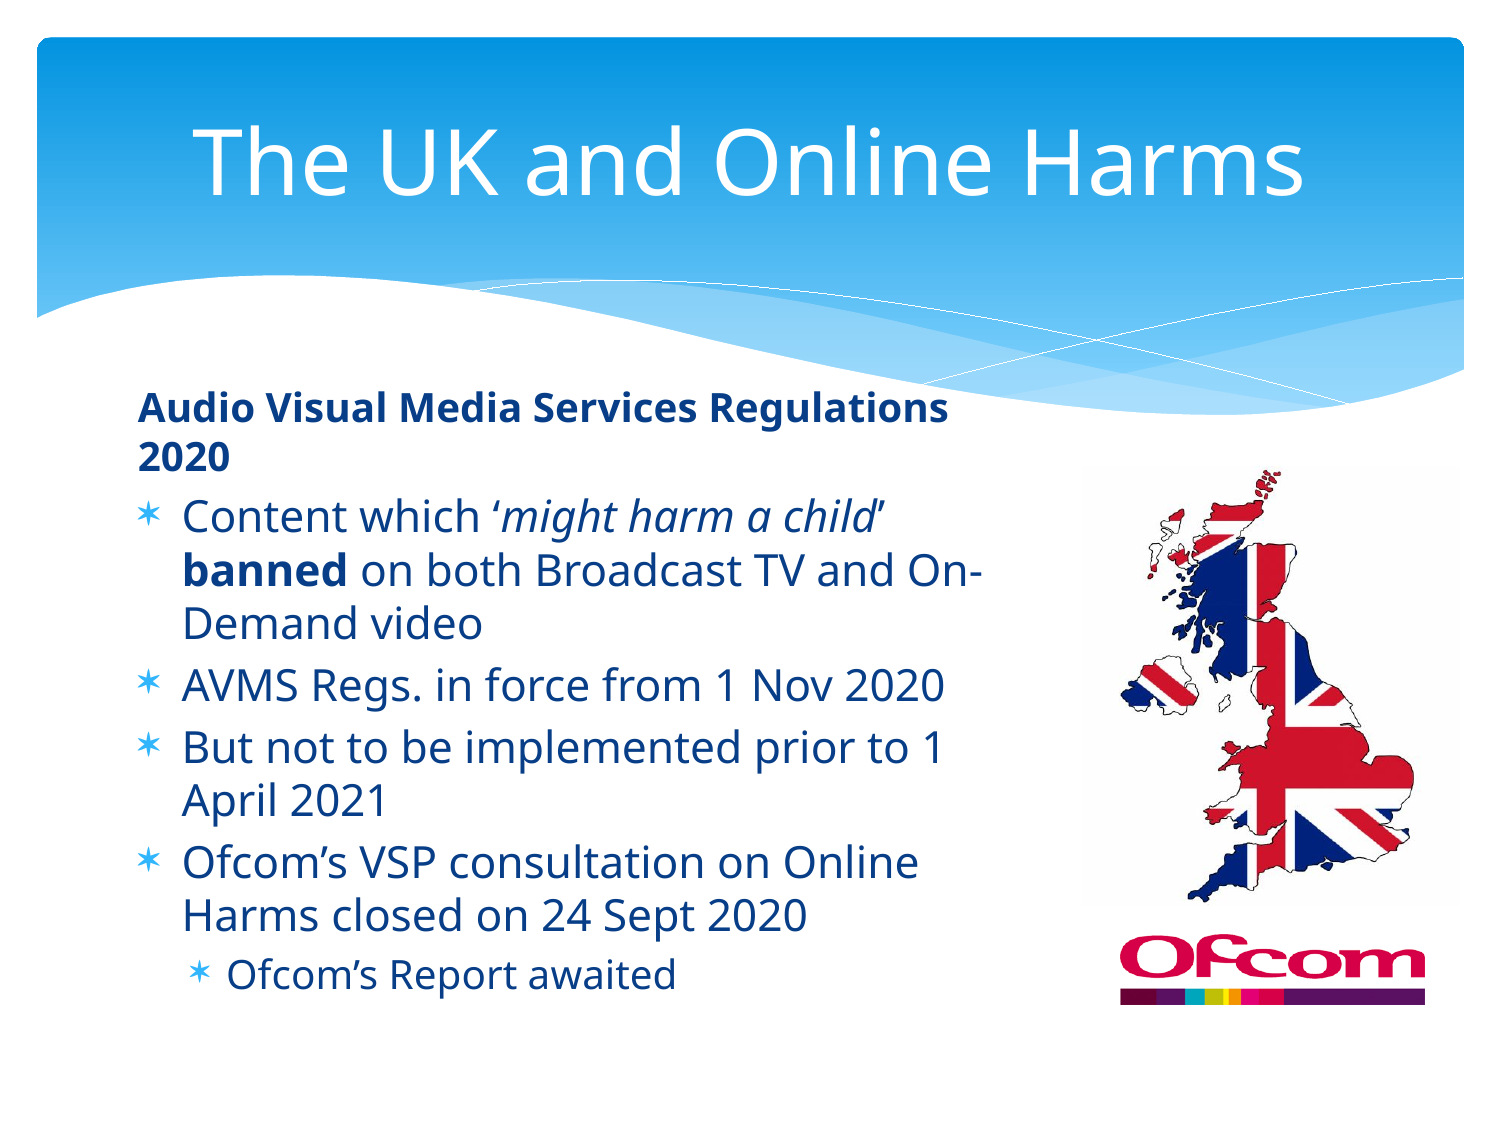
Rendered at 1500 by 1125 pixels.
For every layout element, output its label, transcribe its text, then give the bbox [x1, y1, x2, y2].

picture [1082, 466, 1460, 906]
list Audio Visual Media Services Regulations 2020 Content which ‘might harm a child’ banned on both Broadcast TV and On-Demand video AVMS Regs. in force from 1 Nov 2020 But not to be implemented prior to 1 April 2021 Ofcom’s VSP consultation on Online Harms closed on 24 Sept 2020 Ofcom’s Report awaited [75, 375, 1023, 1005]
picture [1119, 933, 1426, 1006]
title The UK and Online Harms [75, 55, 1425, 261]
